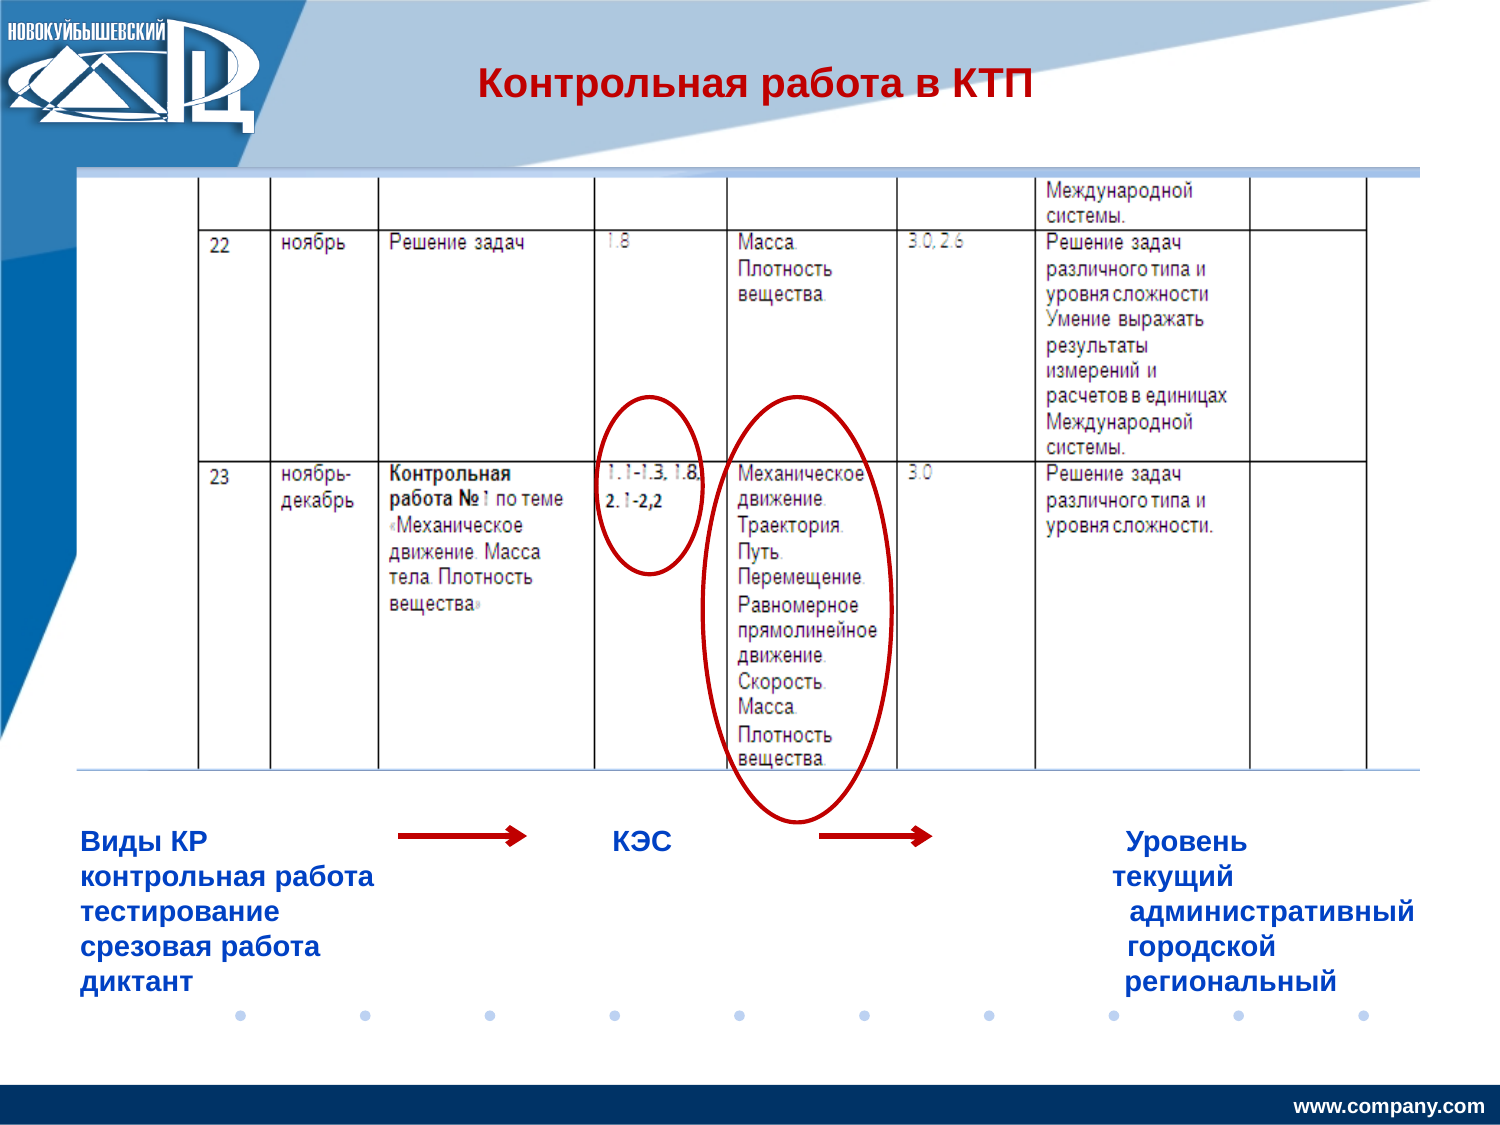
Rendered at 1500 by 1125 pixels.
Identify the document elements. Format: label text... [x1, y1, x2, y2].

text_box [737, 779, 857, 814]
text_box Контрольная работа в КТП [380, 48, 1131, 113]
picture [0, 0, 1500, 842]
text_box Виды КР КЭС Уровень контрольная работа текущий тестирование административный срезовая работа городской диктант региональный [64, 814, 1471, 1005]
